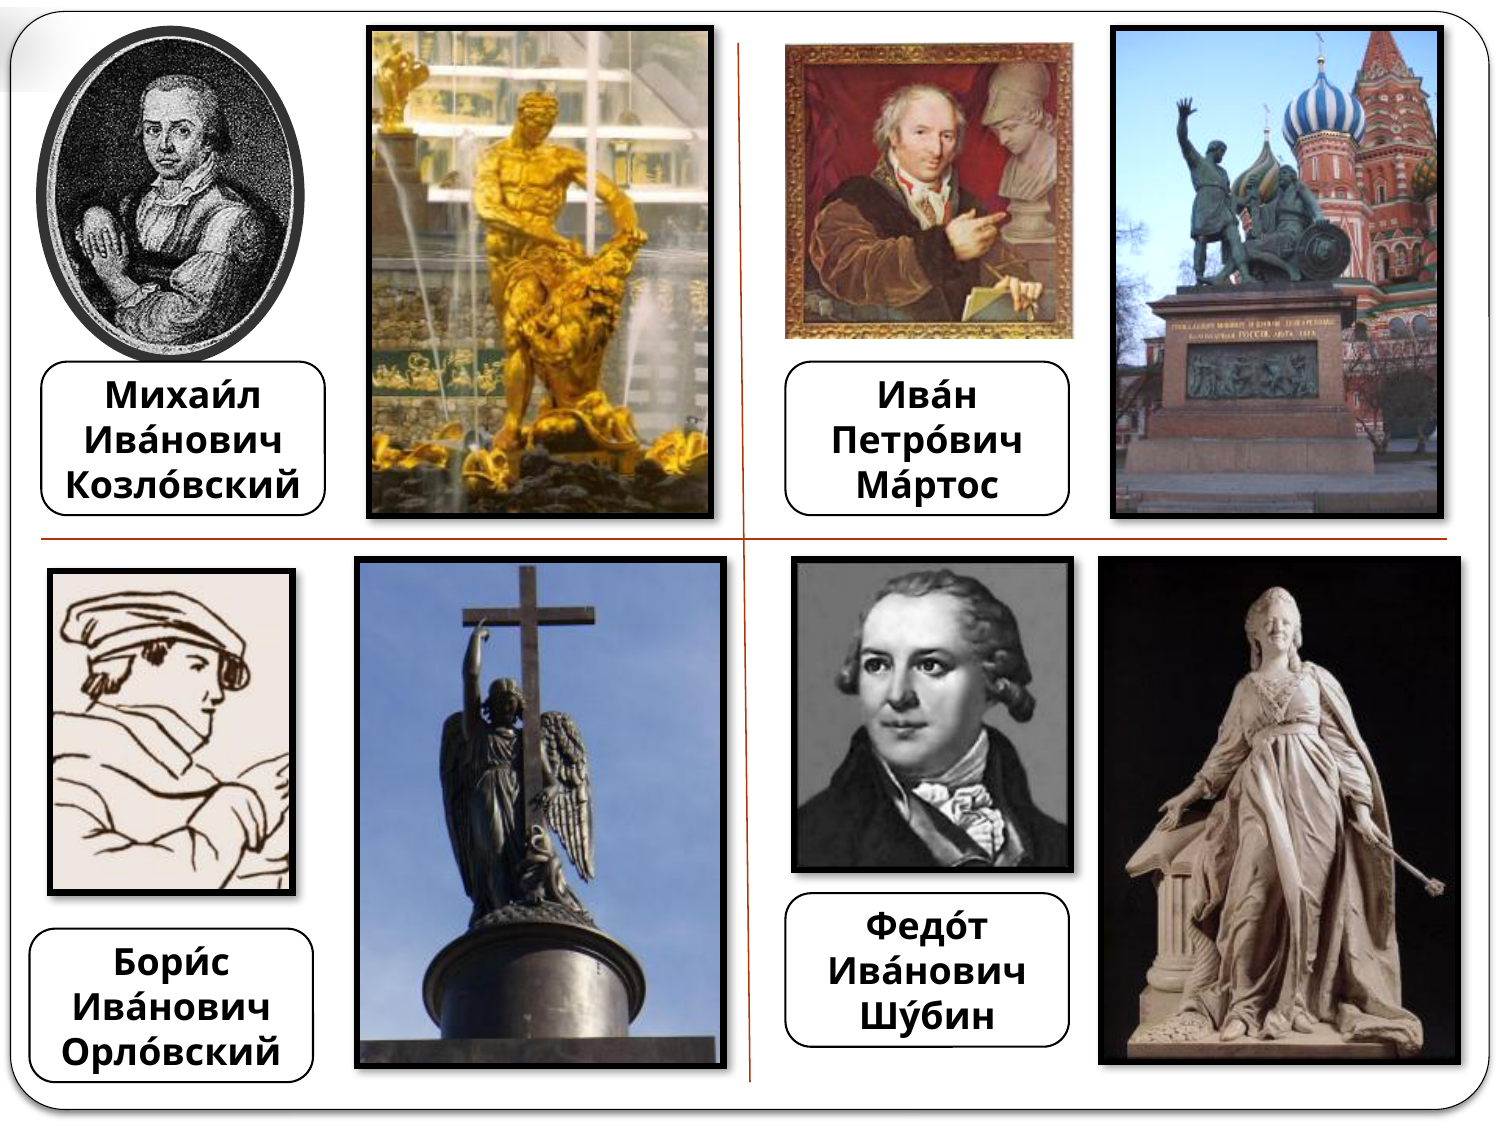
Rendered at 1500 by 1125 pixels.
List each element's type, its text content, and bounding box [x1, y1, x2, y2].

picture [1115, 30, 1438, 514]
picture [359, 562, 721, 1064]
text_box Федо́т Ива́нович Шу́бин [784, 892, 1070, 1048]
picture [785, 42, 1076, 339]
text_box Бори́с Ива́нович Орло́вский [28, 927, 315, 1084]
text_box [737, 549, 751, 1083]
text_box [737, 42, 751, 537]
text_box Михаи́л Ива́нович Козло́вский [40, 361, 326, 517]
picture [371, 30, 709, 514]
picture [796, 562, 1068, 868]
picture [1104, 562, 1455, 1059]
text_box Ива́н Петро́вич Ма́ртос [784, 360, 1070, 517]
picture [52, 573, 290, 890]
picture [41, 30, 300, 361]
